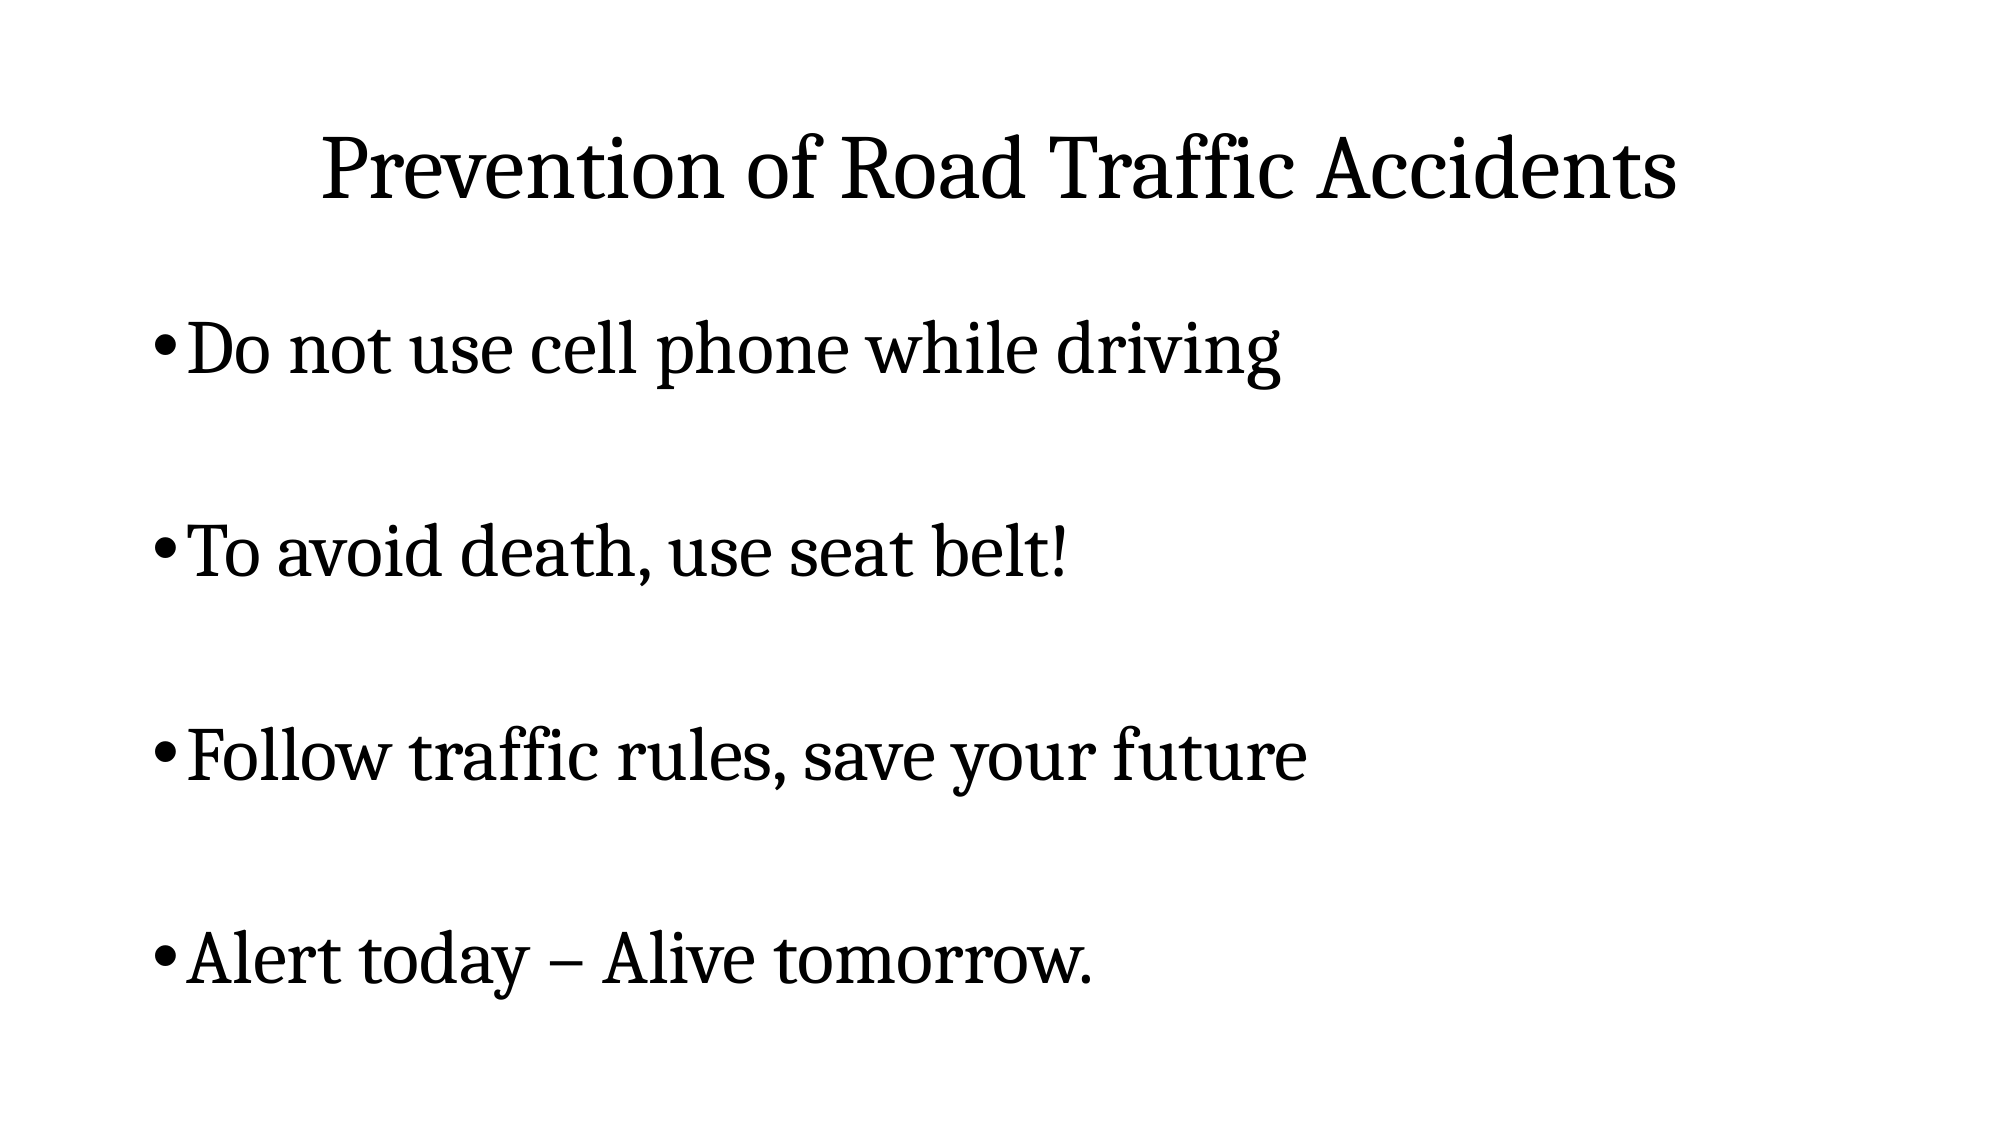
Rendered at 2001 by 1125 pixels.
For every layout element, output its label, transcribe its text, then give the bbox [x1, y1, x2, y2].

title Prevention of Road Traffic Accidents [137, 59, 1863, 278]
list Do not use cell phone while driving To avoid death, use seat belt! Follow traffic rules, save your future Alert today – Alive tomorrow. [137, 299, 1863, 1014]
